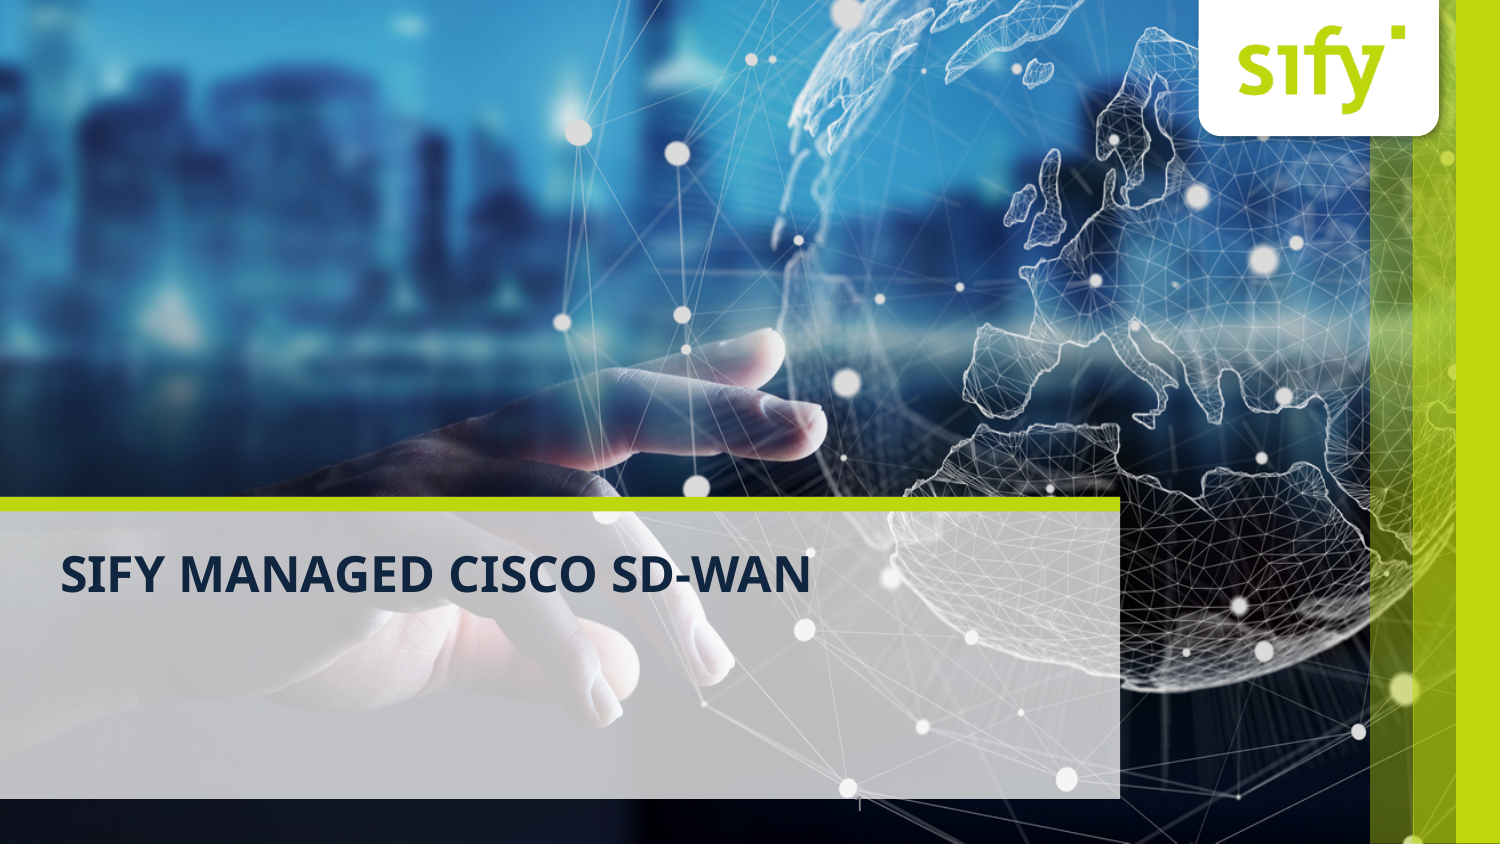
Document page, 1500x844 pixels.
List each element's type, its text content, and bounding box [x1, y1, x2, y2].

picture [0, 0, 1370, 844]
picture [1220, 13, 1417, 125]
list SIFY MANAGED CISCO SD-WAN [60, 549, 899, 606]
